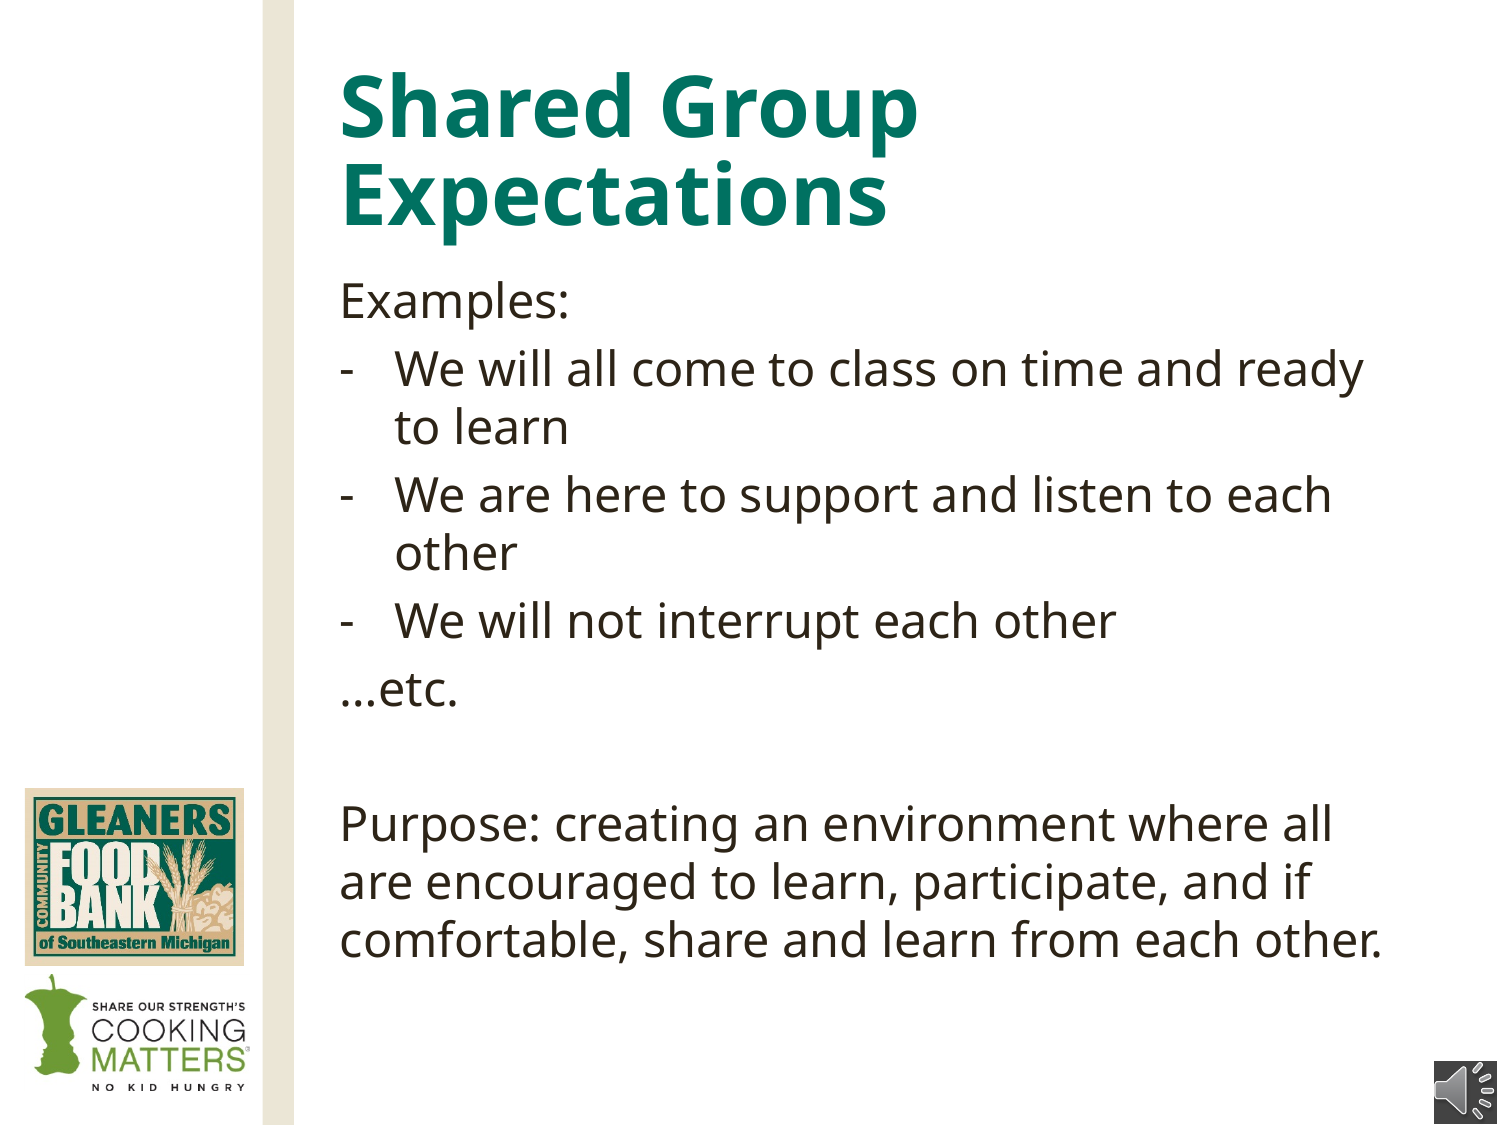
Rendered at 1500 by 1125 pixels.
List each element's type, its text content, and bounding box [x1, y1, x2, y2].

picture [24, 974, 250, 1091]
picture [1433, 1059, 1499, 1125]
title Shared Group Expectations [324, 62, 1425, 250]
picture [24, 788, 244, 966]
list Examples: We will all come to class on time and ready to learn We are here to support and listen to each other We will not interrupt each other …etc. Purpose: creating an environment where all are encouraged to learn, participate, and if comfortable, share and learn from each other. [324, 262, 1425, 988]
